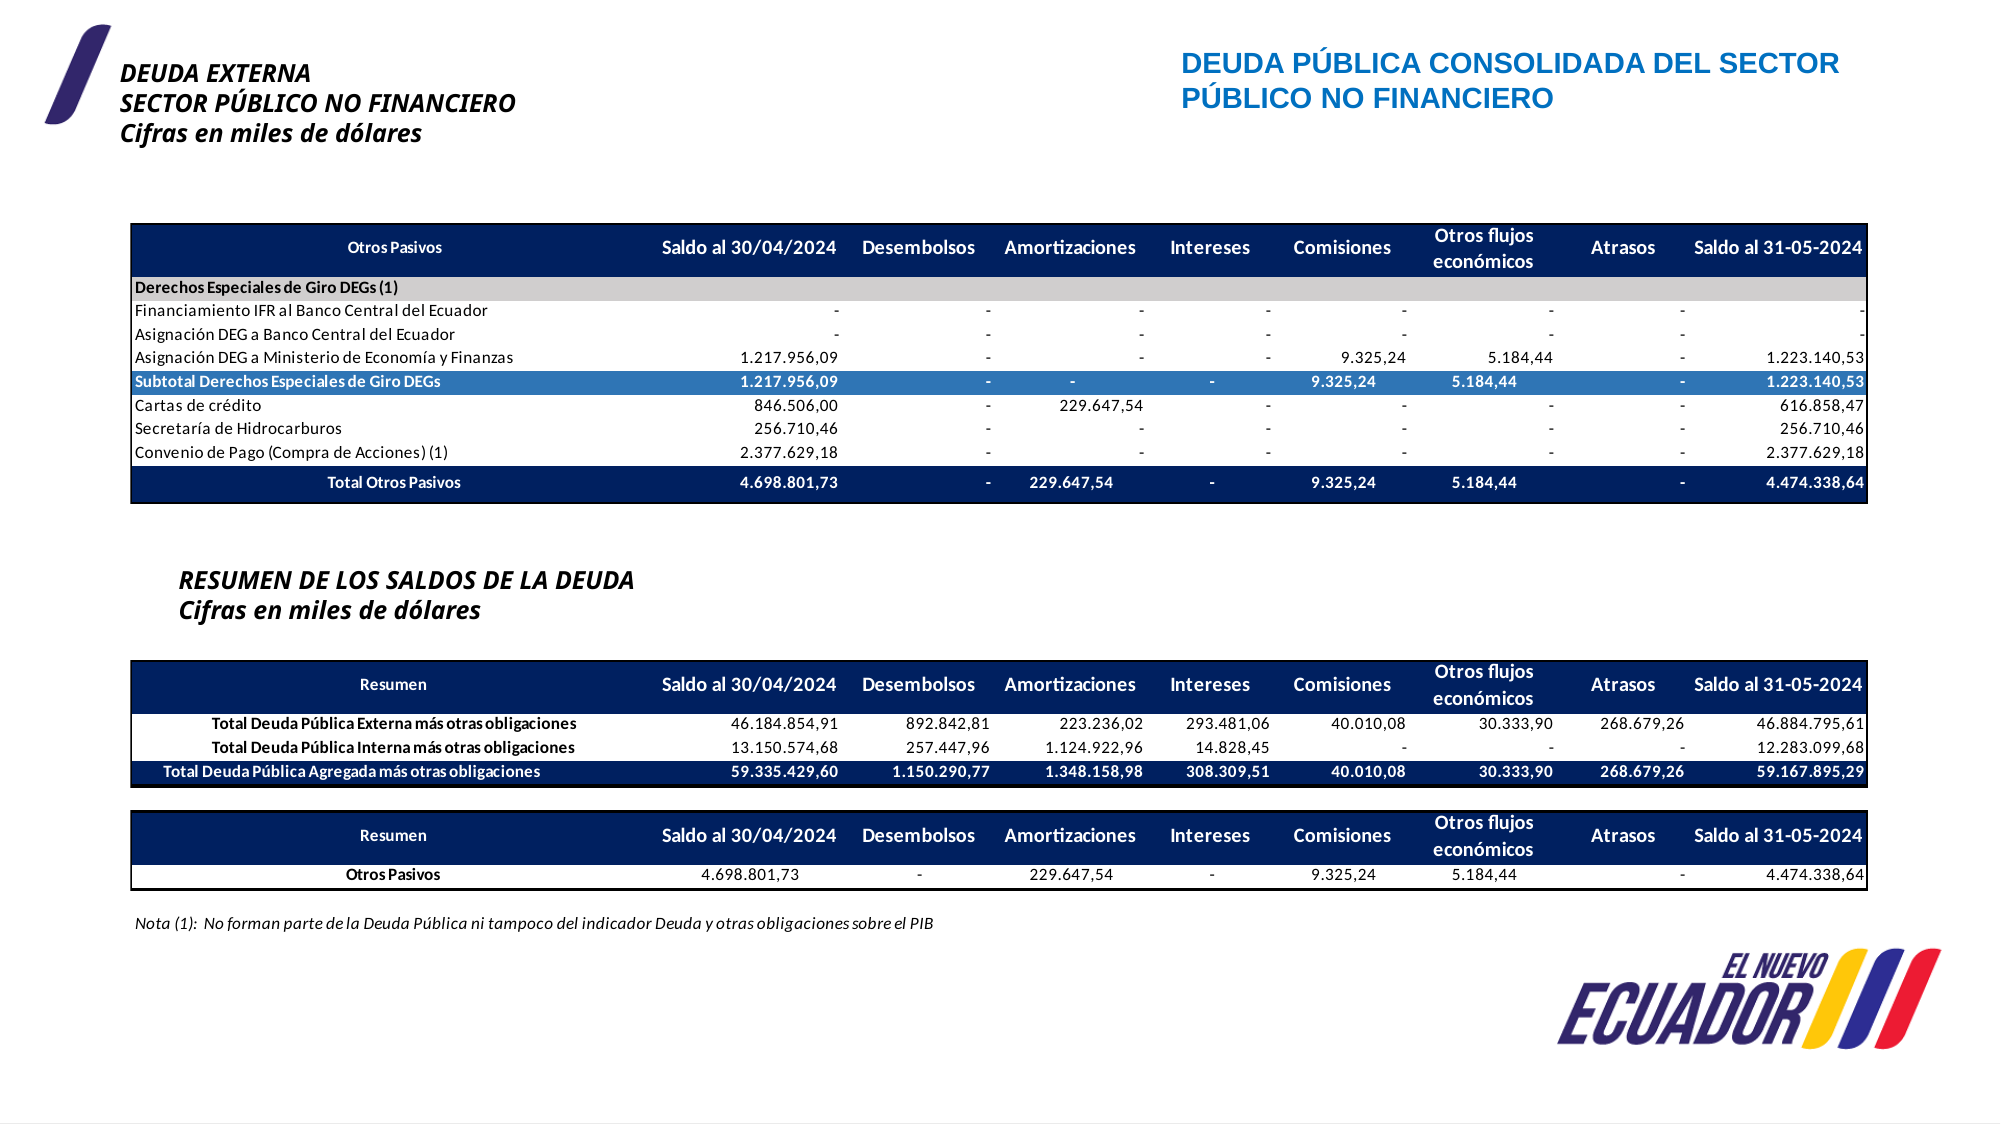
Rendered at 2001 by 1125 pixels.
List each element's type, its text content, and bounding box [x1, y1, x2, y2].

text_box DEUDA PÚBLICA CONSOLIDADA DEL SECTOR PÚBLICO NO FINANCIERO [1166, 36, 1863, 122]
text_box RESUMEN DE LOS SALDOS DE LA DEUDA Cifras en miles de dólares [163, 562, 860, 627]
text_box DEUDA EXTERNA SECTOR PÚBLICO NO FINANCIERO Cifras en miles de dólares [104, 52, 801, 153]
picture [0, 0, 2001, 1125]
